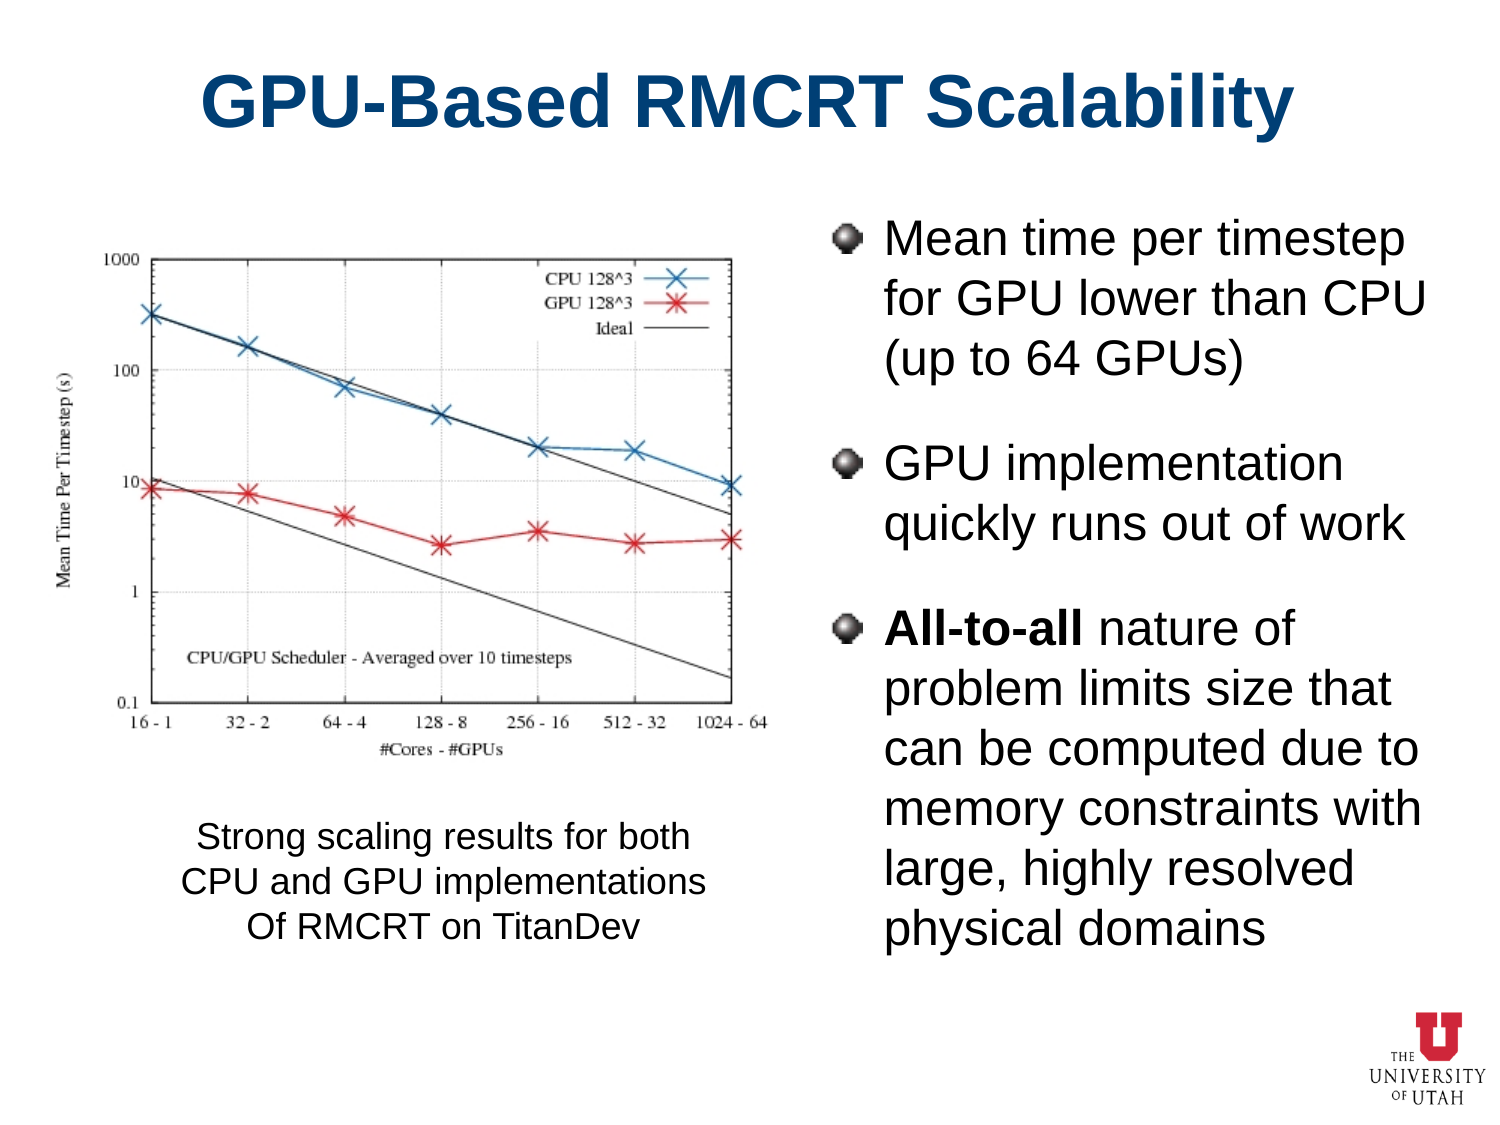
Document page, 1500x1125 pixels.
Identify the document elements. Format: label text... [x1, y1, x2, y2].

list Mean time per timestep for GPU lower than CPU (up to 64 GPUs) GPU implementation quickly runs out of work All-to-all nature of problem limits size that can be computed due to memory constraints with large, highly resolved physical domains [811, 198, 1451, 1013]
picture [1369, 1012, 1486, 1105]
picture [827, 443, 863, 479]
picture [827, 608, 863, 644]
text_box Strong scaling results for both CPU and GPU implementations Of RMCRT on TitanDev [149, 805, 738, 955]
title GPU-Based RMCRT Scalability [149, 32, 1348, 164]
picture [37, 237, 788, 763]
picture [827, 218, 863, 254]
